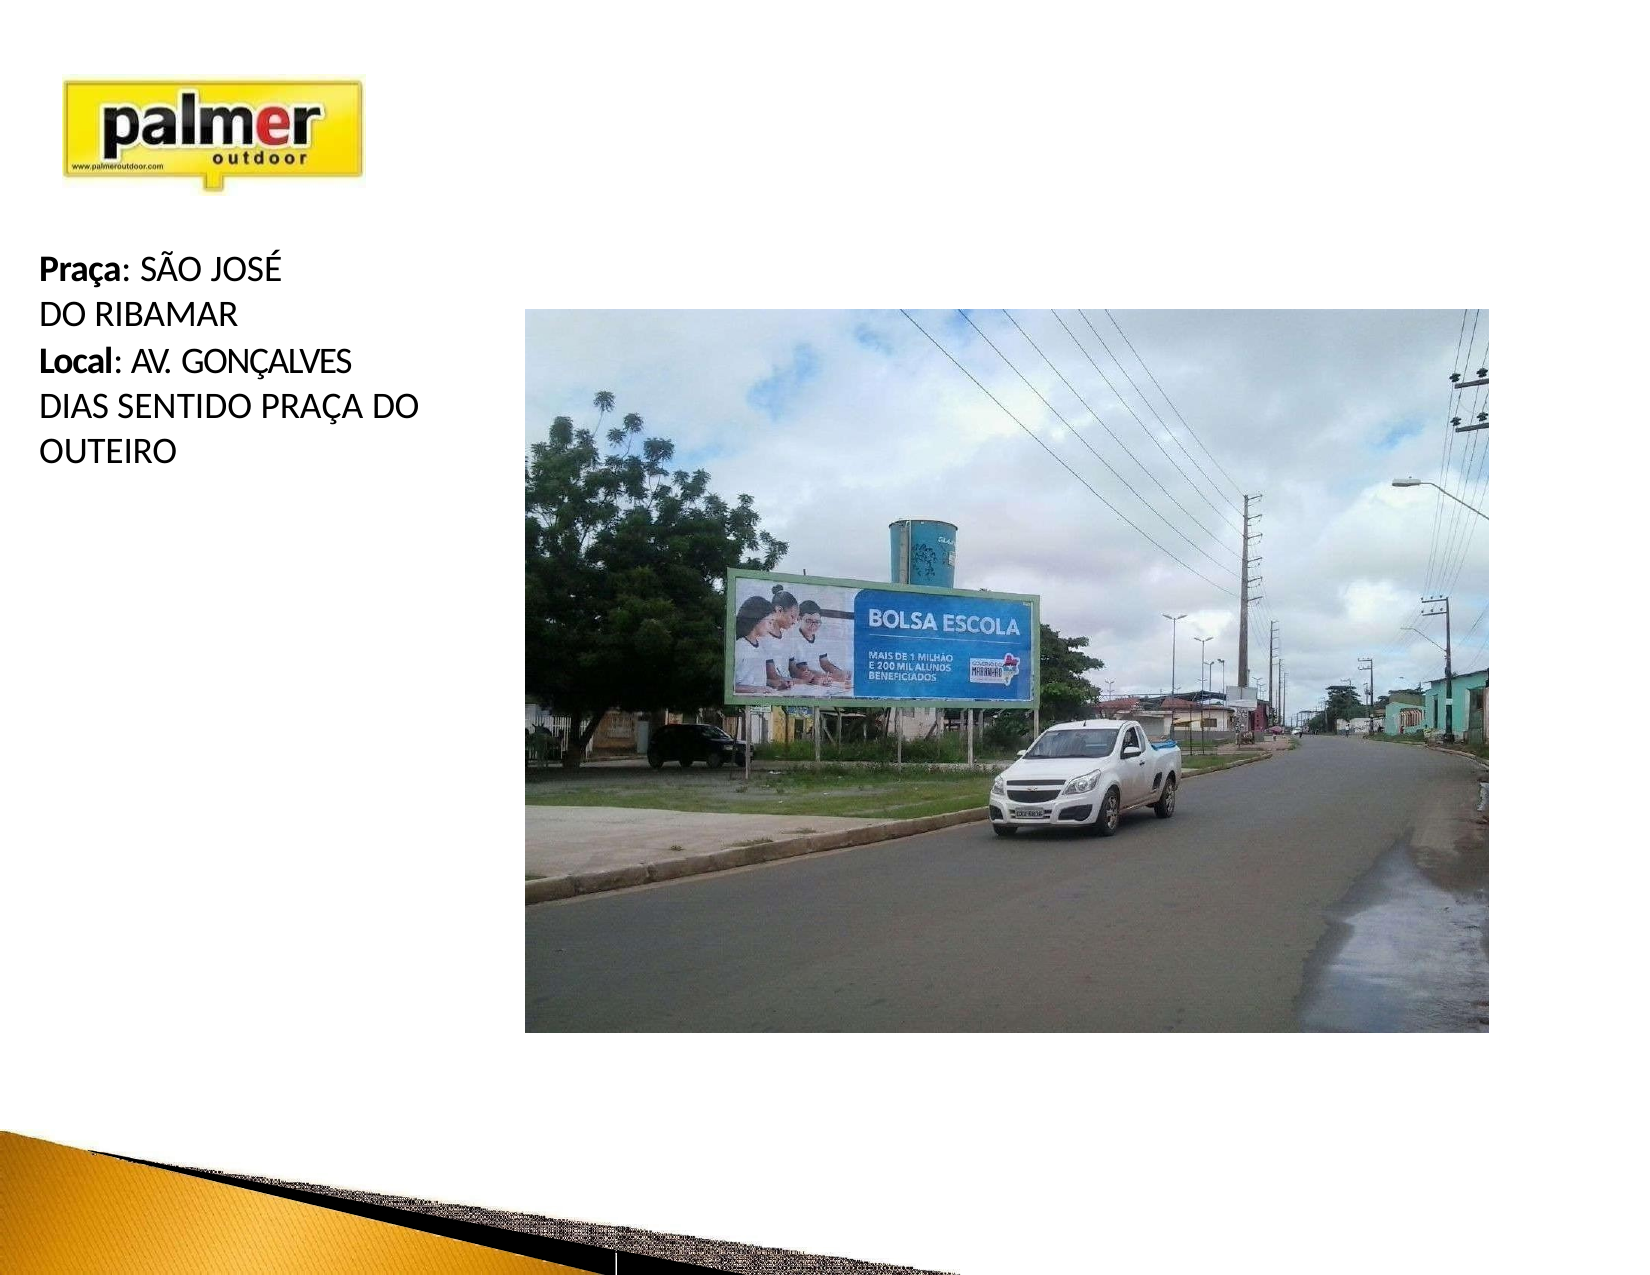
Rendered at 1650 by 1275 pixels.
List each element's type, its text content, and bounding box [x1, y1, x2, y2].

picture [0, 1129, 961, 1275]
picture [524, 309, 1490, 1033]
picture [62, 74, 366, 196]
text_box Praça: SÃO JOSÉ DO RIBAMAR Local: AV. GONÇALVES DIAS SENTIDO PRAÇA DO OUTEIRO [37, 241, 431, 471]
